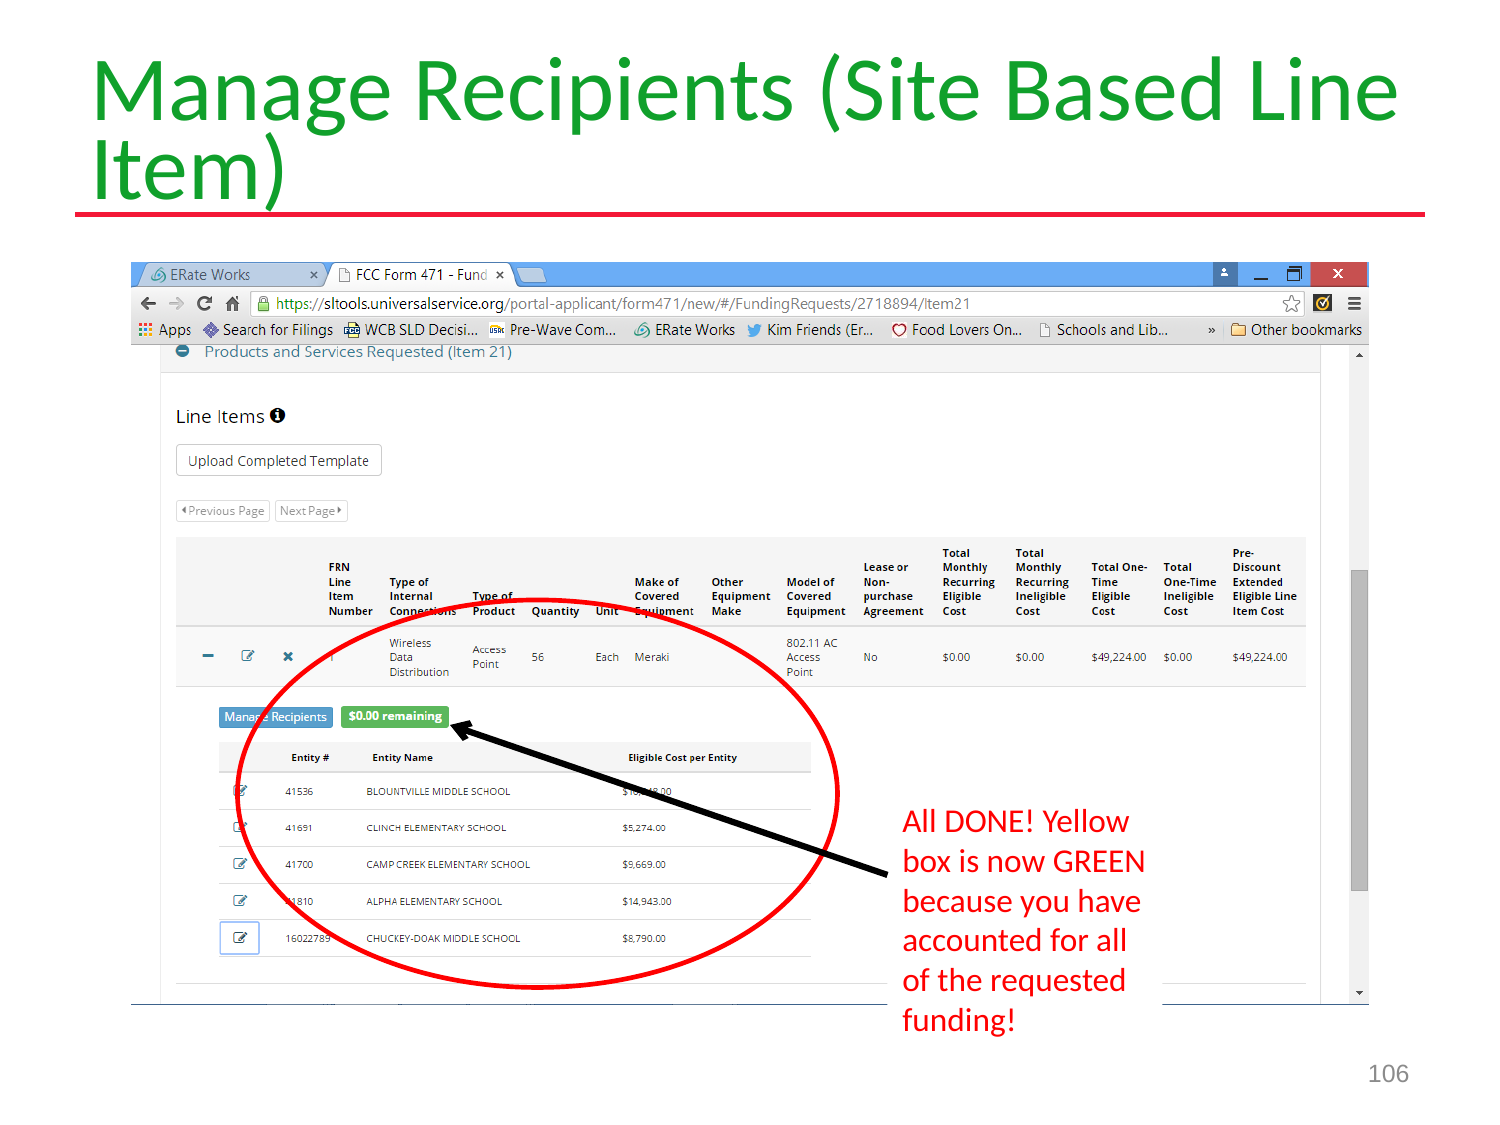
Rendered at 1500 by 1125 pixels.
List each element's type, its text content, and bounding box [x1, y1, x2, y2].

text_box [449, 724, 888, 876]
title Manage Recipients (Site Based Line Item) [75, 45, 1425, 233]
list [130, 262, 1369, 1006]
slide_number 106 [1074, 1042, 1425, 1103]
text_box All DONE! Yellow box is now GREEN because you have accounted for all of the requested funding! [887, 1014, 1163, 1046]
